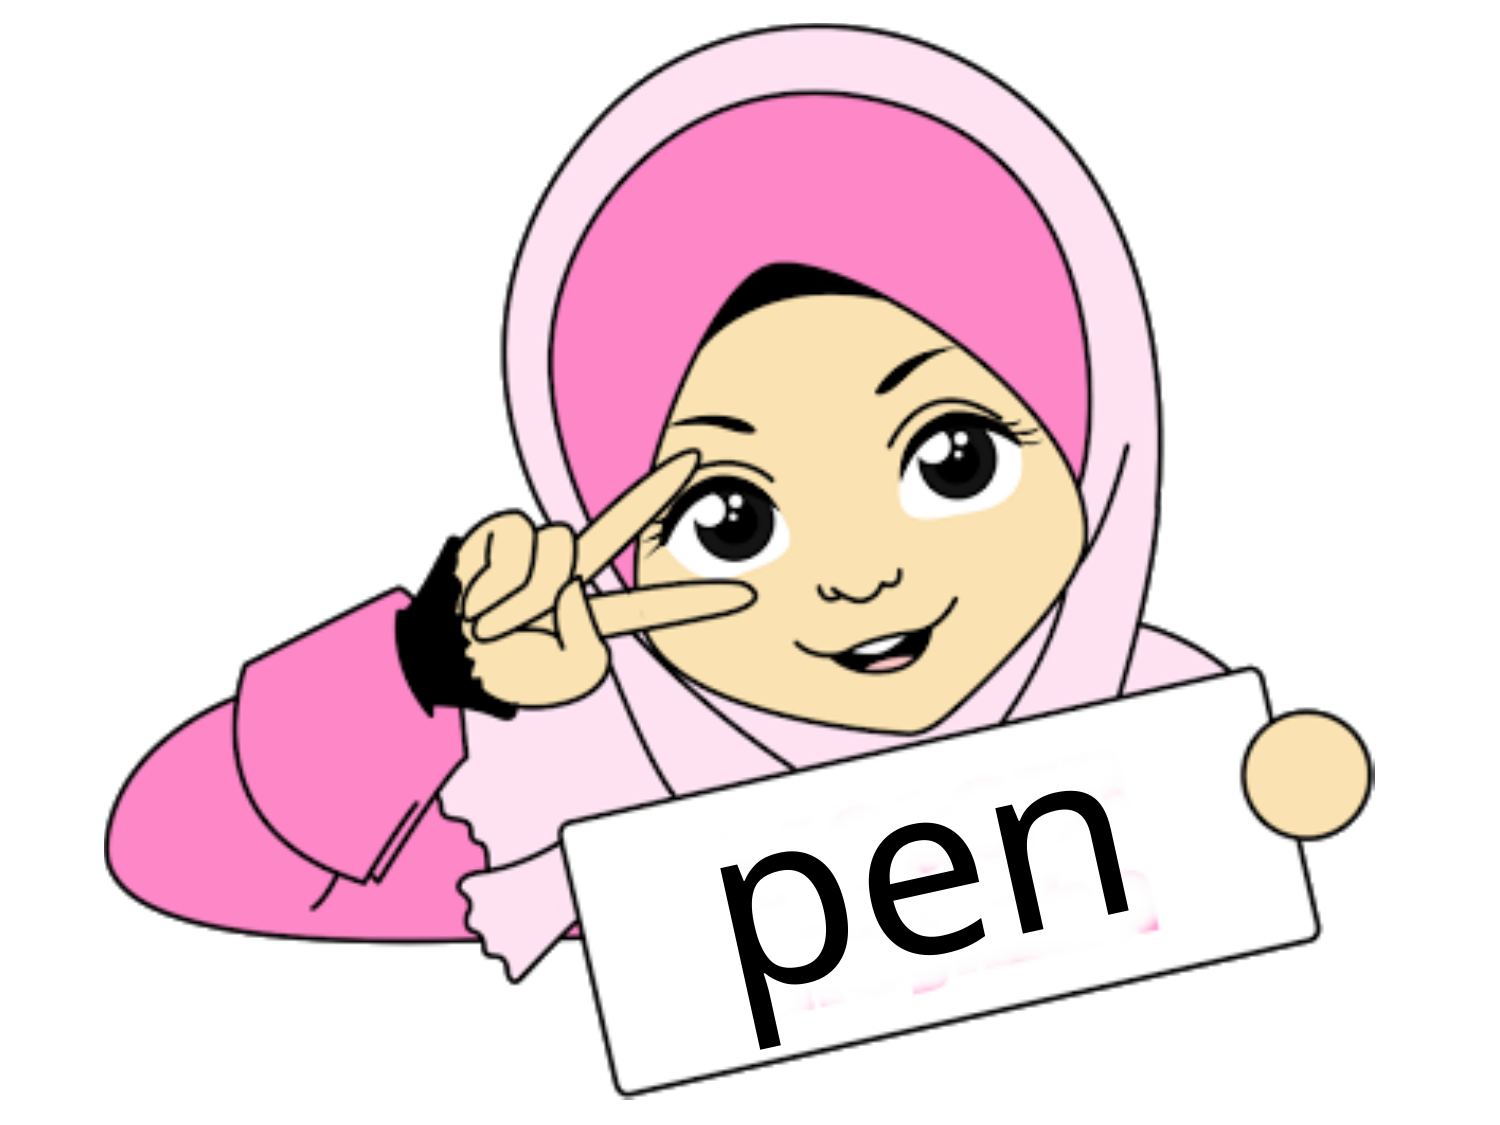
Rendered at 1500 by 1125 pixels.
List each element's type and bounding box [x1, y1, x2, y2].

picture [104, 23, 1376, 1101]
